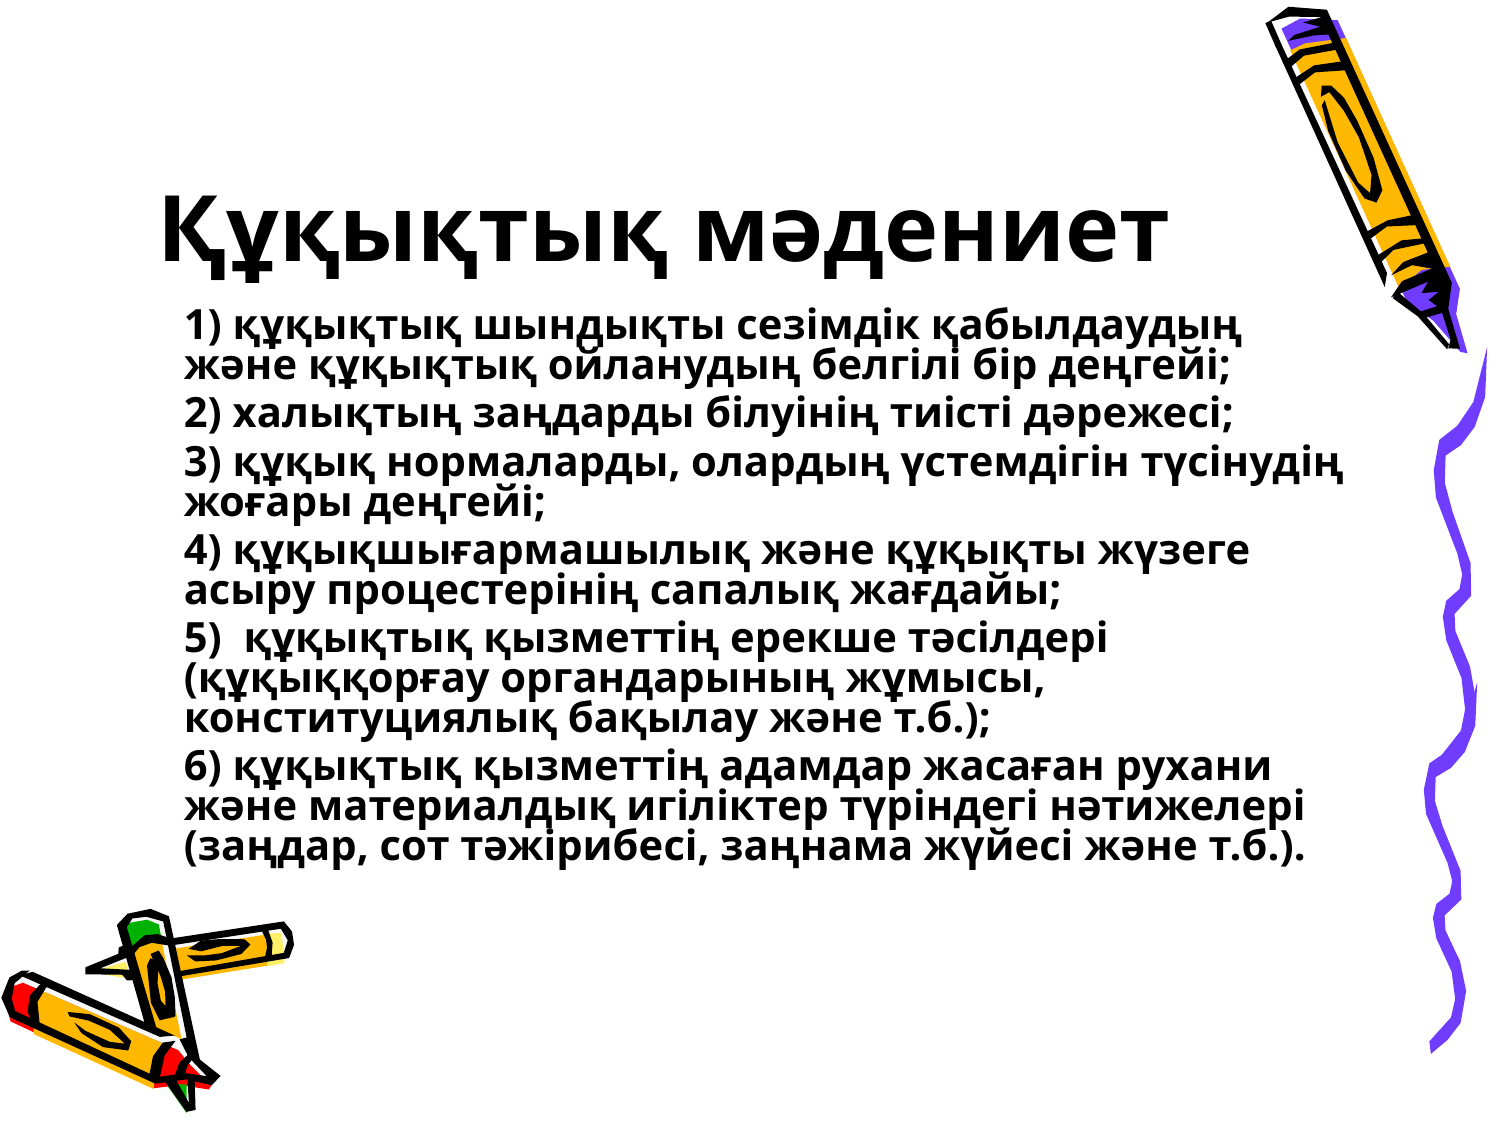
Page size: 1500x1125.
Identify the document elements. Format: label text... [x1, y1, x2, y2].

list 1) құқықтық шындықты сезімдік қабылдаудың және құқықтық ойланудың белгілі бір деңгейі; 2) халықтың заңдарды білуінің тиісті дәрежесі; 3) құқық нормаларды, олардың үстемдігін түсінудің жоғары деңгейі; 4) құқықшығармашылық және құқықты жүзеге асыру процестерінің сапалық жағдайы; 5) құқықтық қызметтің ерекше тәсілдері (құқыққорғау органдарының жұмысы, конституциялық бақылау және т.б.); 6) құқықтық қызметтің адамдар жасаған рухани және материалдық игіліктер түріндегі нәтижелері (заңдар, сот тәжірибесі, заңнама жүйесі және т.б.). [112, 299, 1375, 900]
title Құқықтық мәдениет [112, 24, 1240, 288]
